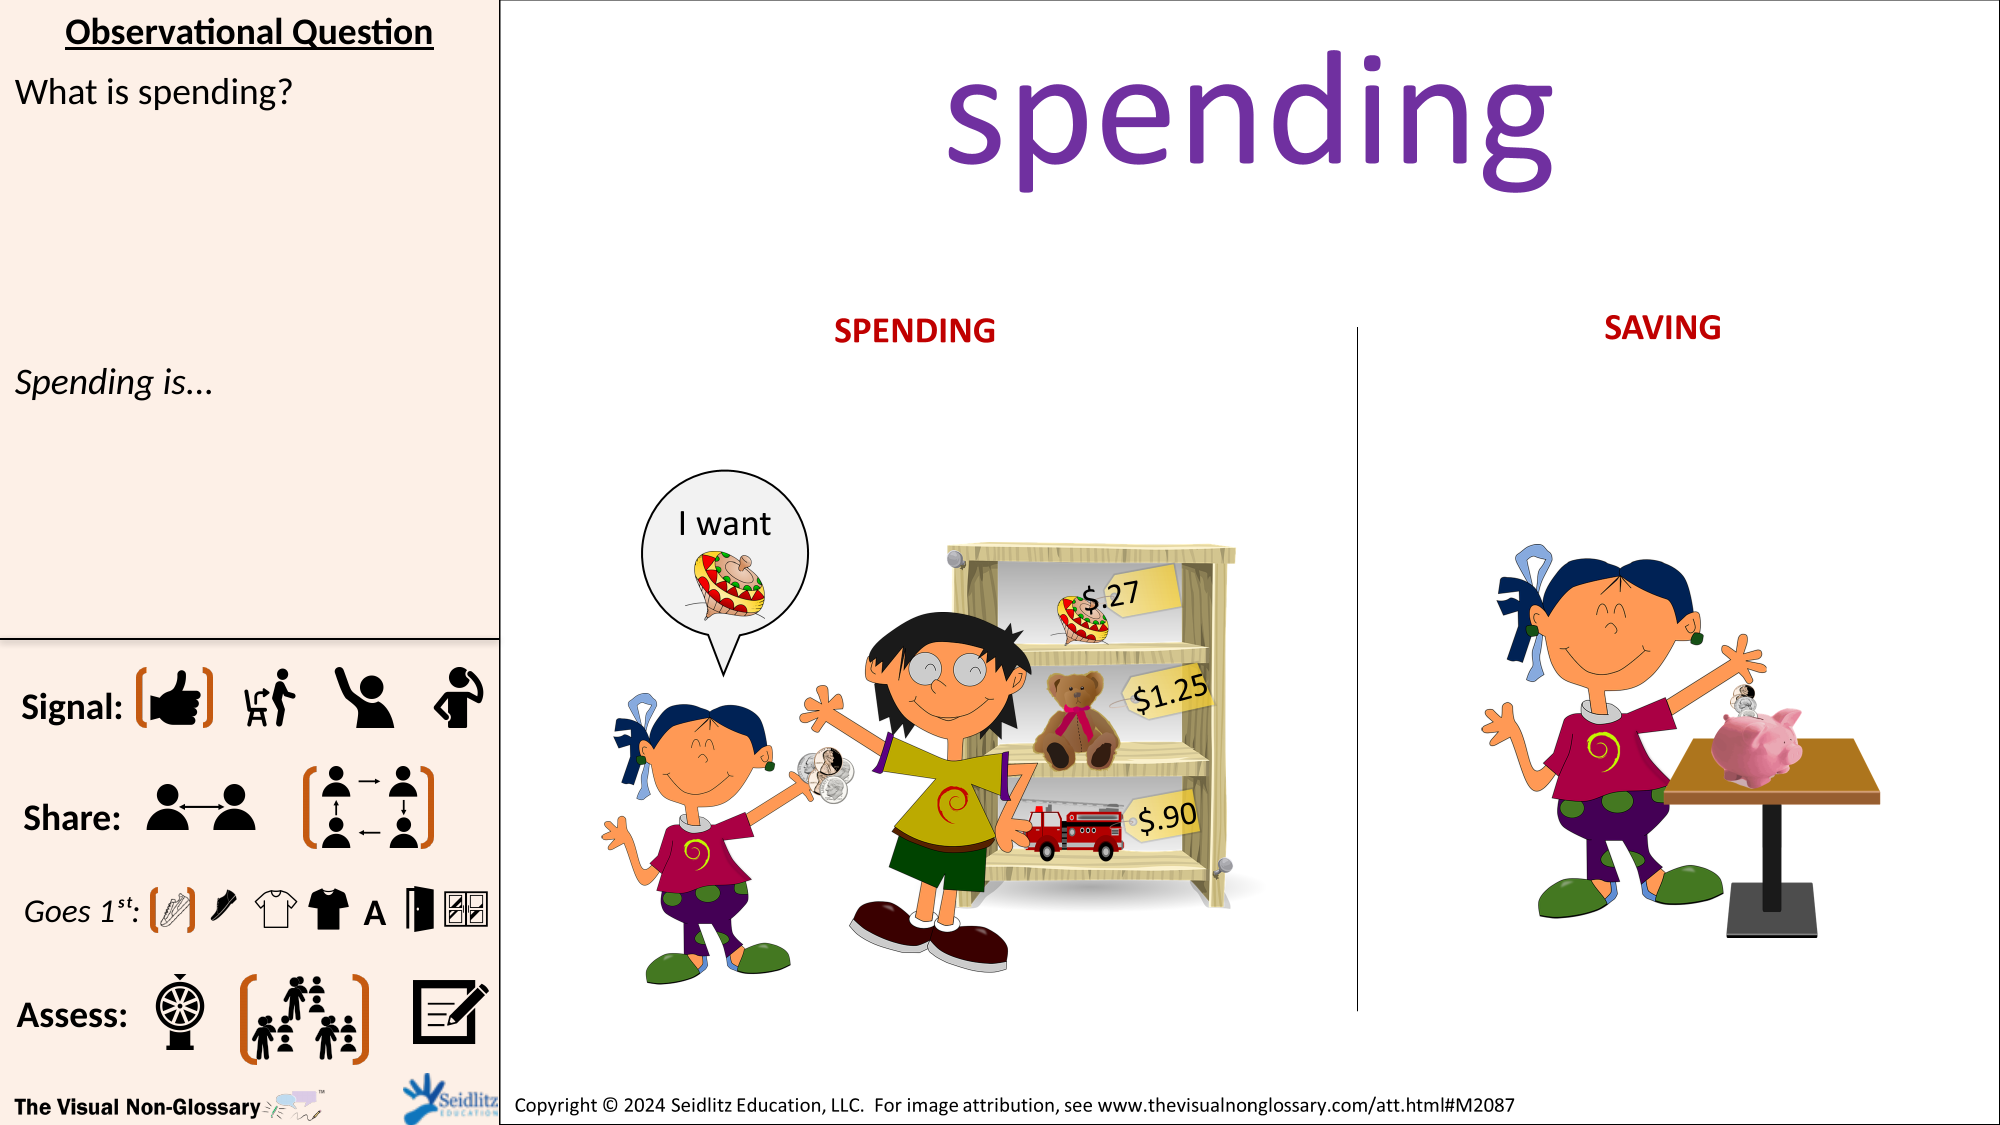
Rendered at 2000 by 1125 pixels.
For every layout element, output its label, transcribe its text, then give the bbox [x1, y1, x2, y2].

picture [334, 667, 395, 728]
picture [145, 784, 257, 830]
picture [202, 886, 241, 925]
picture [413, 974, 490, 1051]
picture [253, 886, 299, 932]
text_box Spending is... [0, 349, 494, 410]
picture [428, 667, 490, 728]
picture [305, 886, 352, 932]
picture [142, 974, 218, 1051]
picture [136, 667, 214, 728]
text_box Goes 1ˢᵗ: [9, 881, 156, 937]
picture [397, 886, 490, 932]
picture [403, 1073, 498, 1125]
picture [239, 974, 370, 1066]
text_box Signal: [6, 674, 136, 735]
picture [239, 667, 301, 728]
text_box Share: [8, 785, 137, 846]
text_box Assess: [1, 982, 137, 1043]
text_box What is spending? [0, 59, 494, 120]
picture [0, 1084, 328, 1125]
picture [499, 0, 2000, 1125]
text_box A [348, 880, 402, 941]
text_box Observational Question [50, 0, 449, 59]
picture [302, 766, 434, 850]
picture [149, 886, 196, 934]
